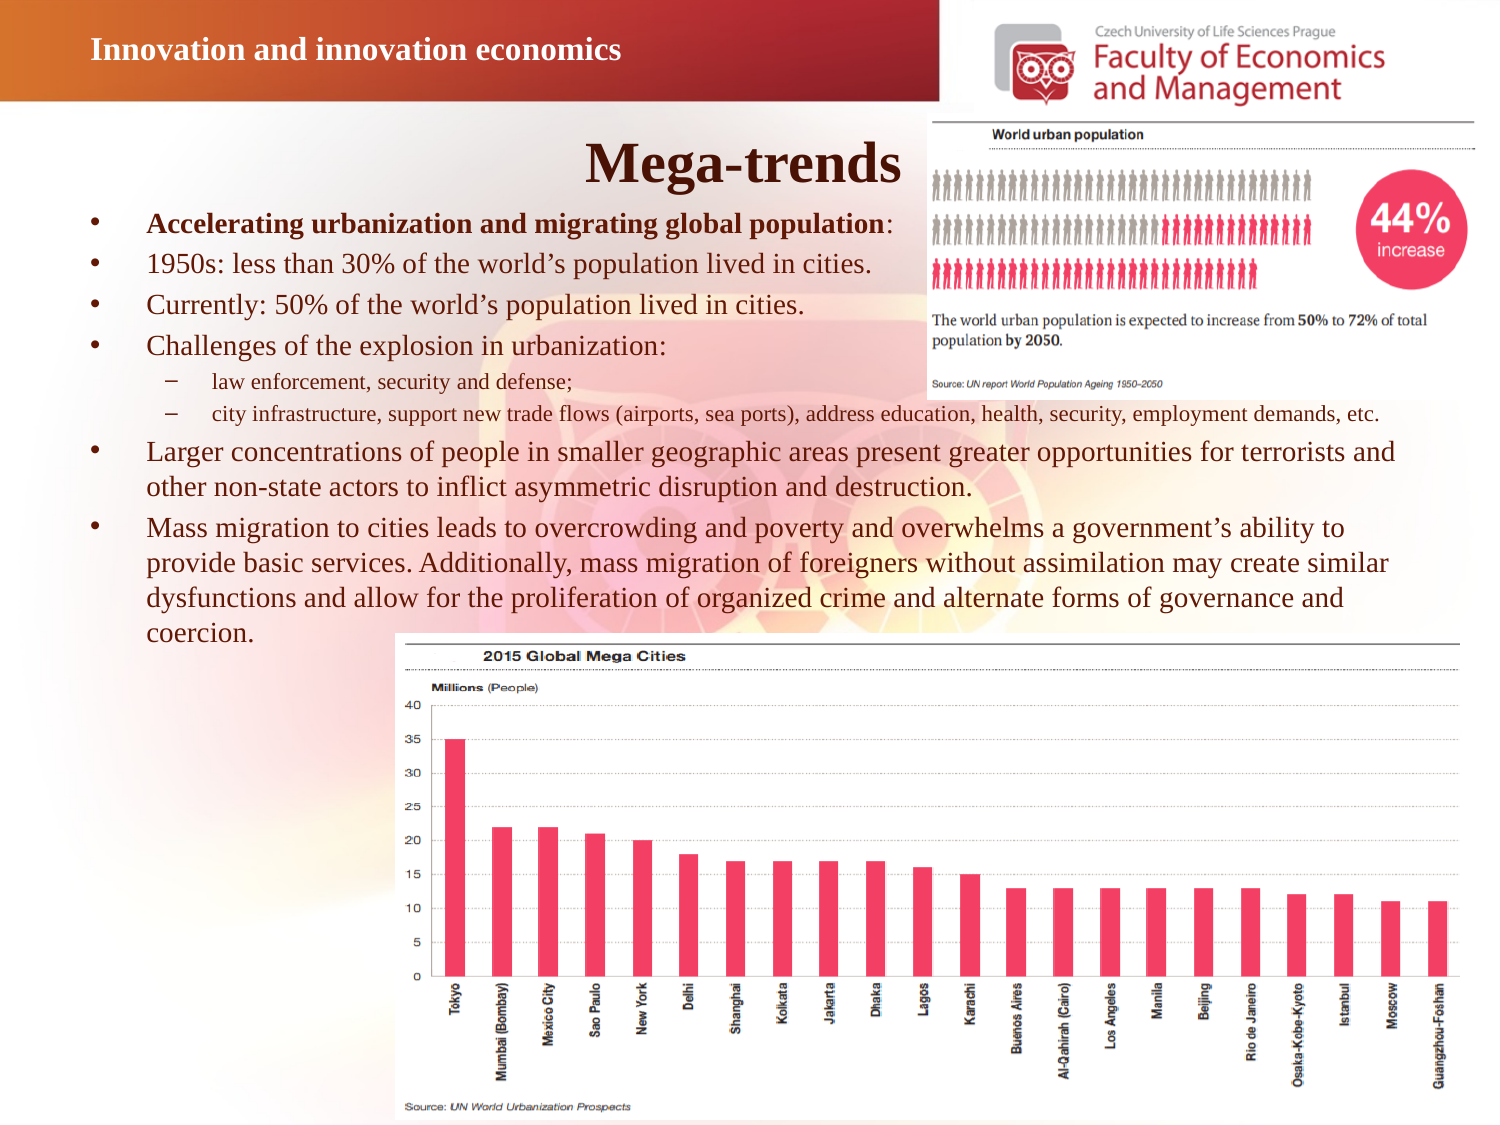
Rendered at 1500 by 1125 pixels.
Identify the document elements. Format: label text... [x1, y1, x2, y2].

title Mega-trends [69, 99, 1419, 218]
list Accelerating urbanization and migrating global population: 1950s: less than 30% of the world’s population lived in cities. Currently: 50% of the world’s population lived in cities. Challenges of the explosion in urbanization: law enforcement, security and defense; city infrastructure, support new trade flows (airports, sea ports), address education, health, security, employment demands, etc. Larger concentrations of people in smaller geographic areas present greater opportunities for terrorists and other non-state actors to inflict asymmetric disruption and destruction. Mass migration to cities leads to overcrowding and poverty and overwhelms a government’s ability to provide basic services. Additionally, mass migration of foreigners without assimilation may create similar dysfunctions and allow for the proliferation of organized crime and alternate forms of governance and coercion. [75, 196, 1425, 1024]
picture [0, 0, 1500, 1125]
list Innovation and innovation economics [75, 19, 890, 74]
